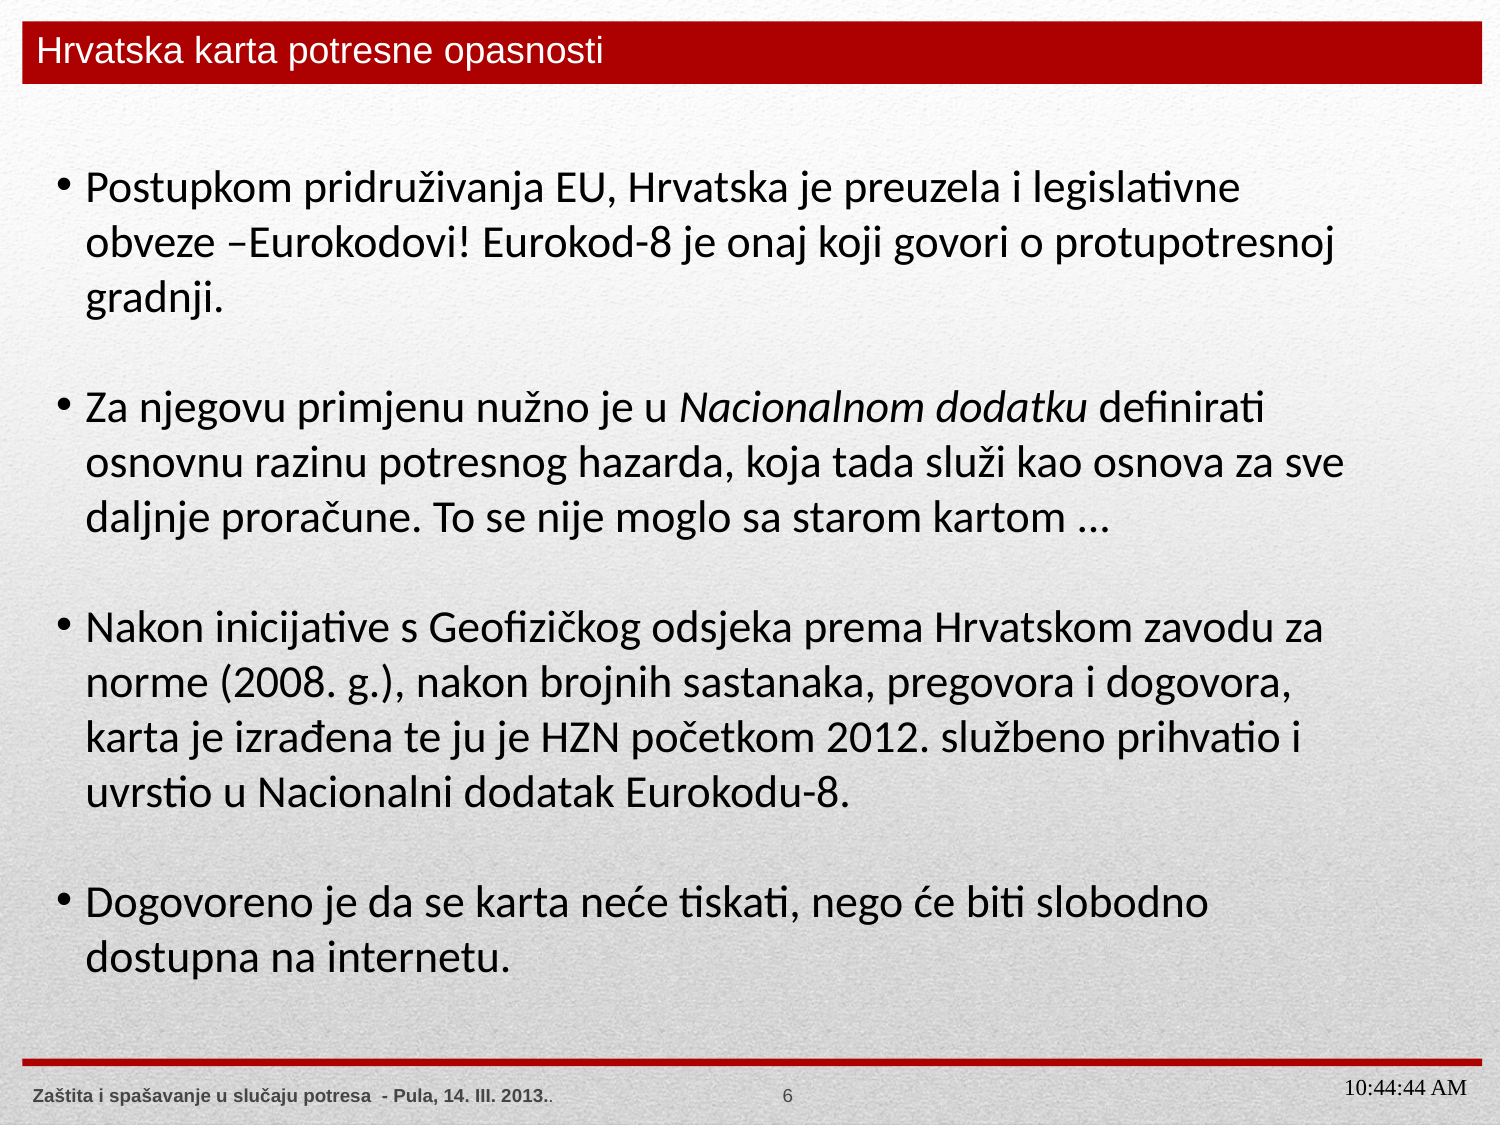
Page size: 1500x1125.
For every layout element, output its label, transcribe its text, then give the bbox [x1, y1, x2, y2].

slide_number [1057, 1065, 1483, 1125]
footer Zaštita i spašavanje u slučaju potresa - Pula, 14. III. 2013.. 6 [17, 1065, 901, 1125]
text_box Hrvatska karta potresne opasnosti [21, 19, 1484, 79]
text_box Postupkom pridruživanja EU, Hrvatska je preuzela i legislativne obveze –Eurokodovi! Eurokod-8 je onaj koji govori o protupotresnoj gradnji. Za njegovu primjenu nužno je u Nacionalnom dodatku definirati osnovnu razinu potresnog hazarda, koja tada služi kao osnova za sve daljnje proračune. To se nije moglo sa starom kartom ... Nakon inicijative s Geofizičkog odsjeka prema Hrvatskom zavodu za norme (2008. g.), nakon brojnih sastanaka, pregovora i dogovora, karta je izrađena te ju je HZN početkom 2012. službeno prihvatio i uvrstio u Nacionalni dodatak Eurokodu-8. Dogovoreno je da se karta neće tiskati, nego će biti slobodno dostupna na internetu. [41, 149, 1388, 989]
text_box [1045, 1011, 1447, 1087]
